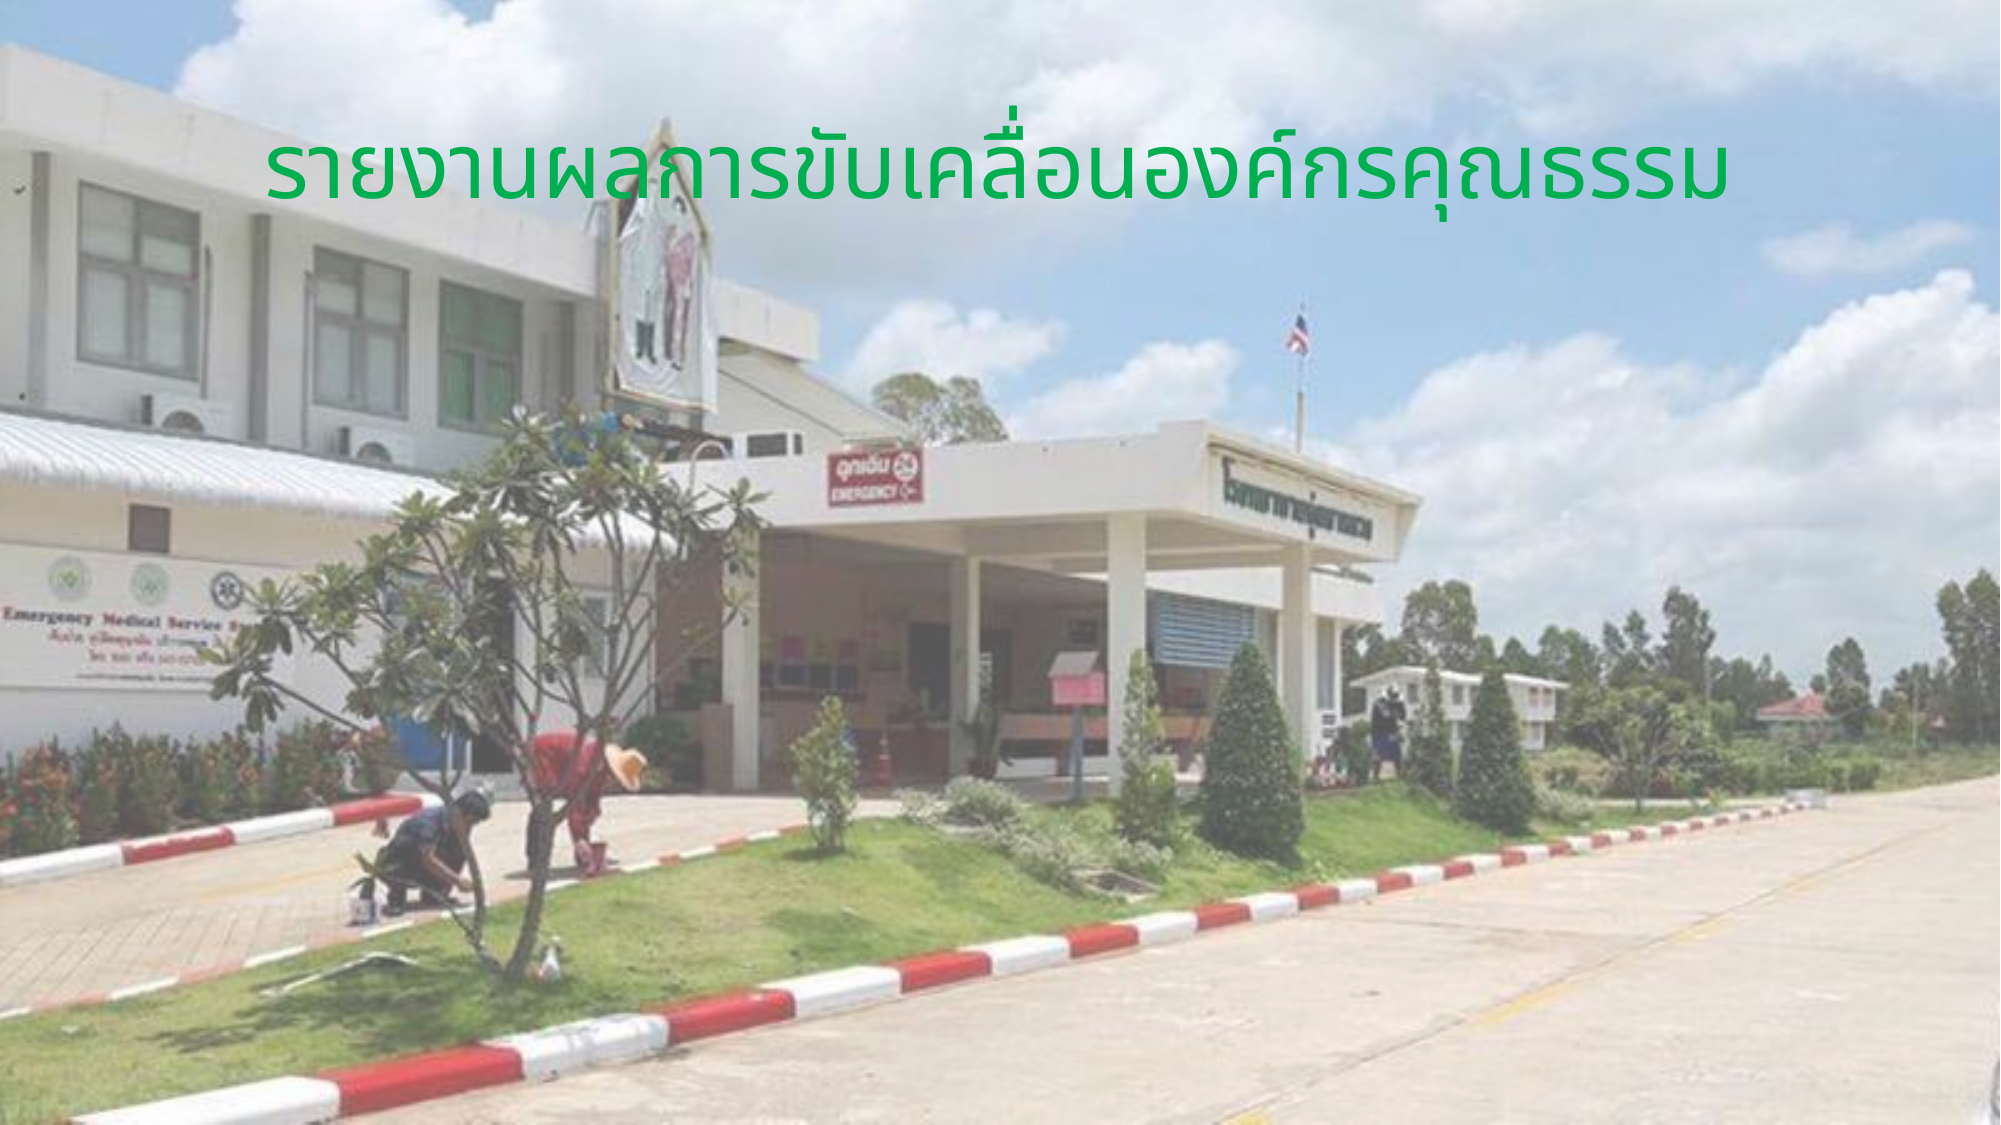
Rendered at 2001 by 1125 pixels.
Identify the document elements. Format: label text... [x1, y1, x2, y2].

title รายงานผลการขับเคลื่อนองค์กรคุณธรรม [137, 59, 1863, 278]
